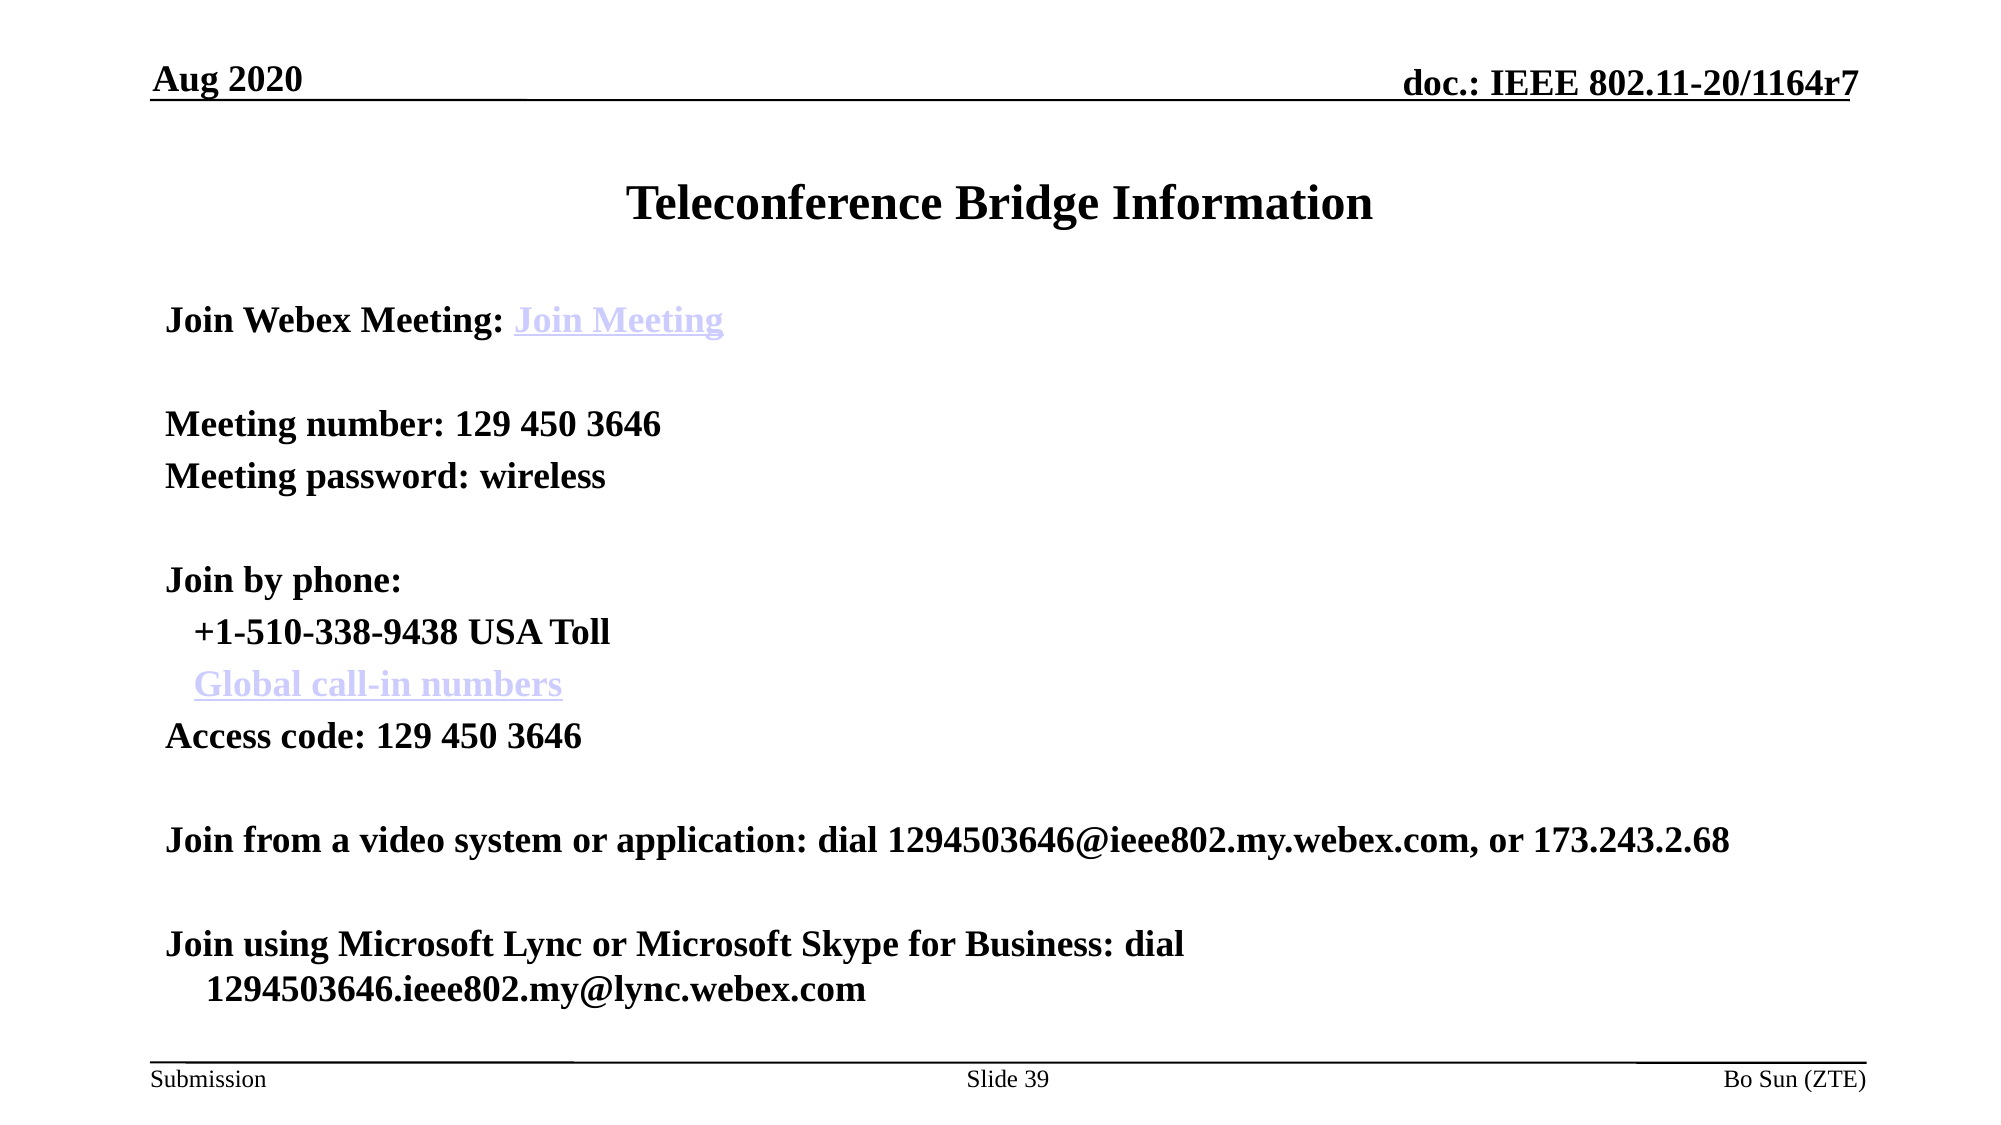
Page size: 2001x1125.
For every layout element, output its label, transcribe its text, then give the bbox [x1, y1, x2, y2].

title Teleconference Bridge Information [149, 112, 1850, 287]
footer Bo Sun (ZTE) [1169, 1061, 1867, 1093]
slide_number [152, 54, 563, 100]
list Join Webex Meeting: Join Meeting Meeting number: 129 450 3646 Meeting password: wireless Join by phone: +1-510-338-9438 USA Toll Global call-in numbers Access code: 129 450 3646 Join from a video system or application: dial 1294503646@ieee802.my.webex.com, or 173.243.2.68 Join using Microsoft Lync or Microsoft Skype for Business: dial 1294503646.ieee802.my@lync.webex.com [149, 287, 1850, 1021]
slide_number Slide 39 [949, 1061, 1067, 1123]
